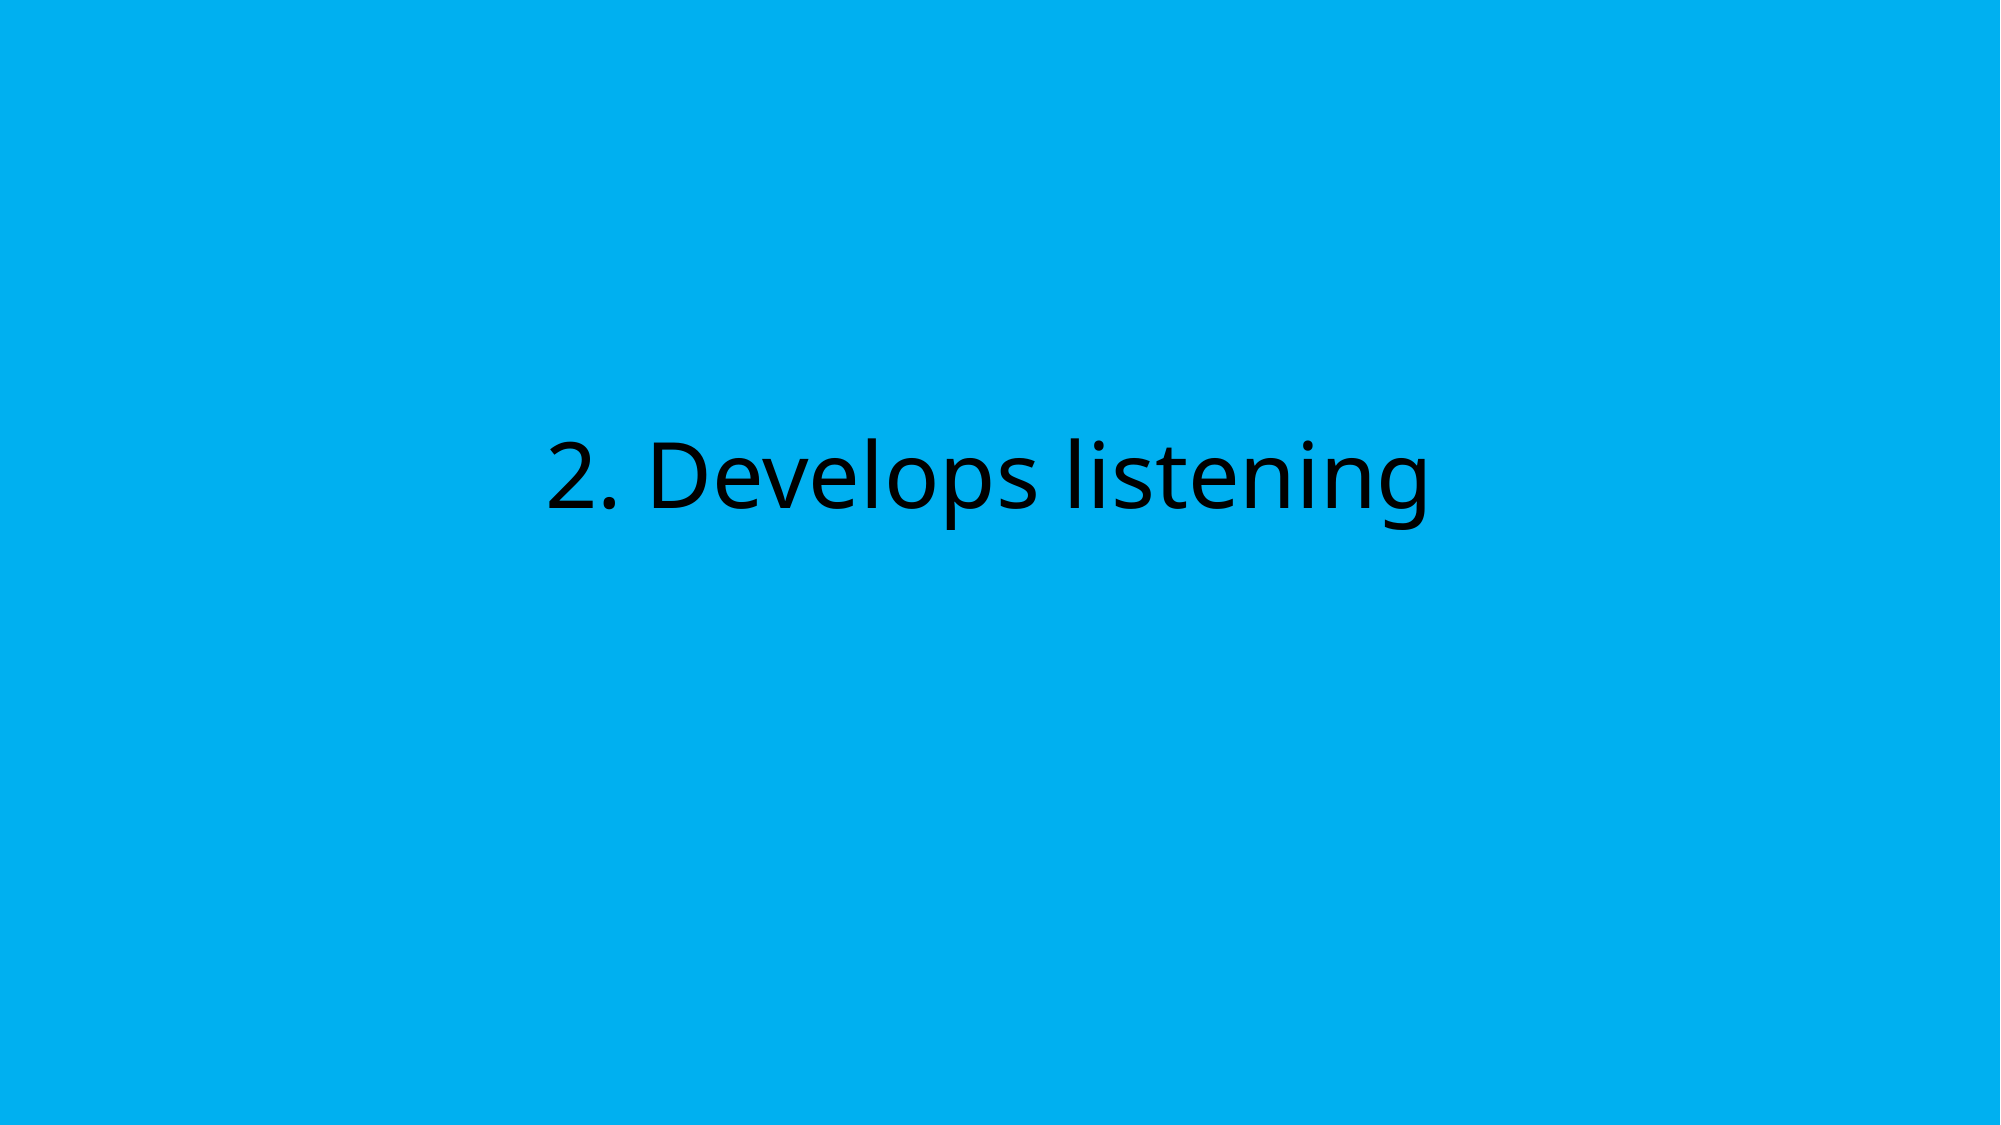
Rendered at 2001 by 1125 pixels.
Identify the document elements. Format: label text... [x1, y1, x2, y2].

title 2. Develops listening [314, 385, 1665, 573]
